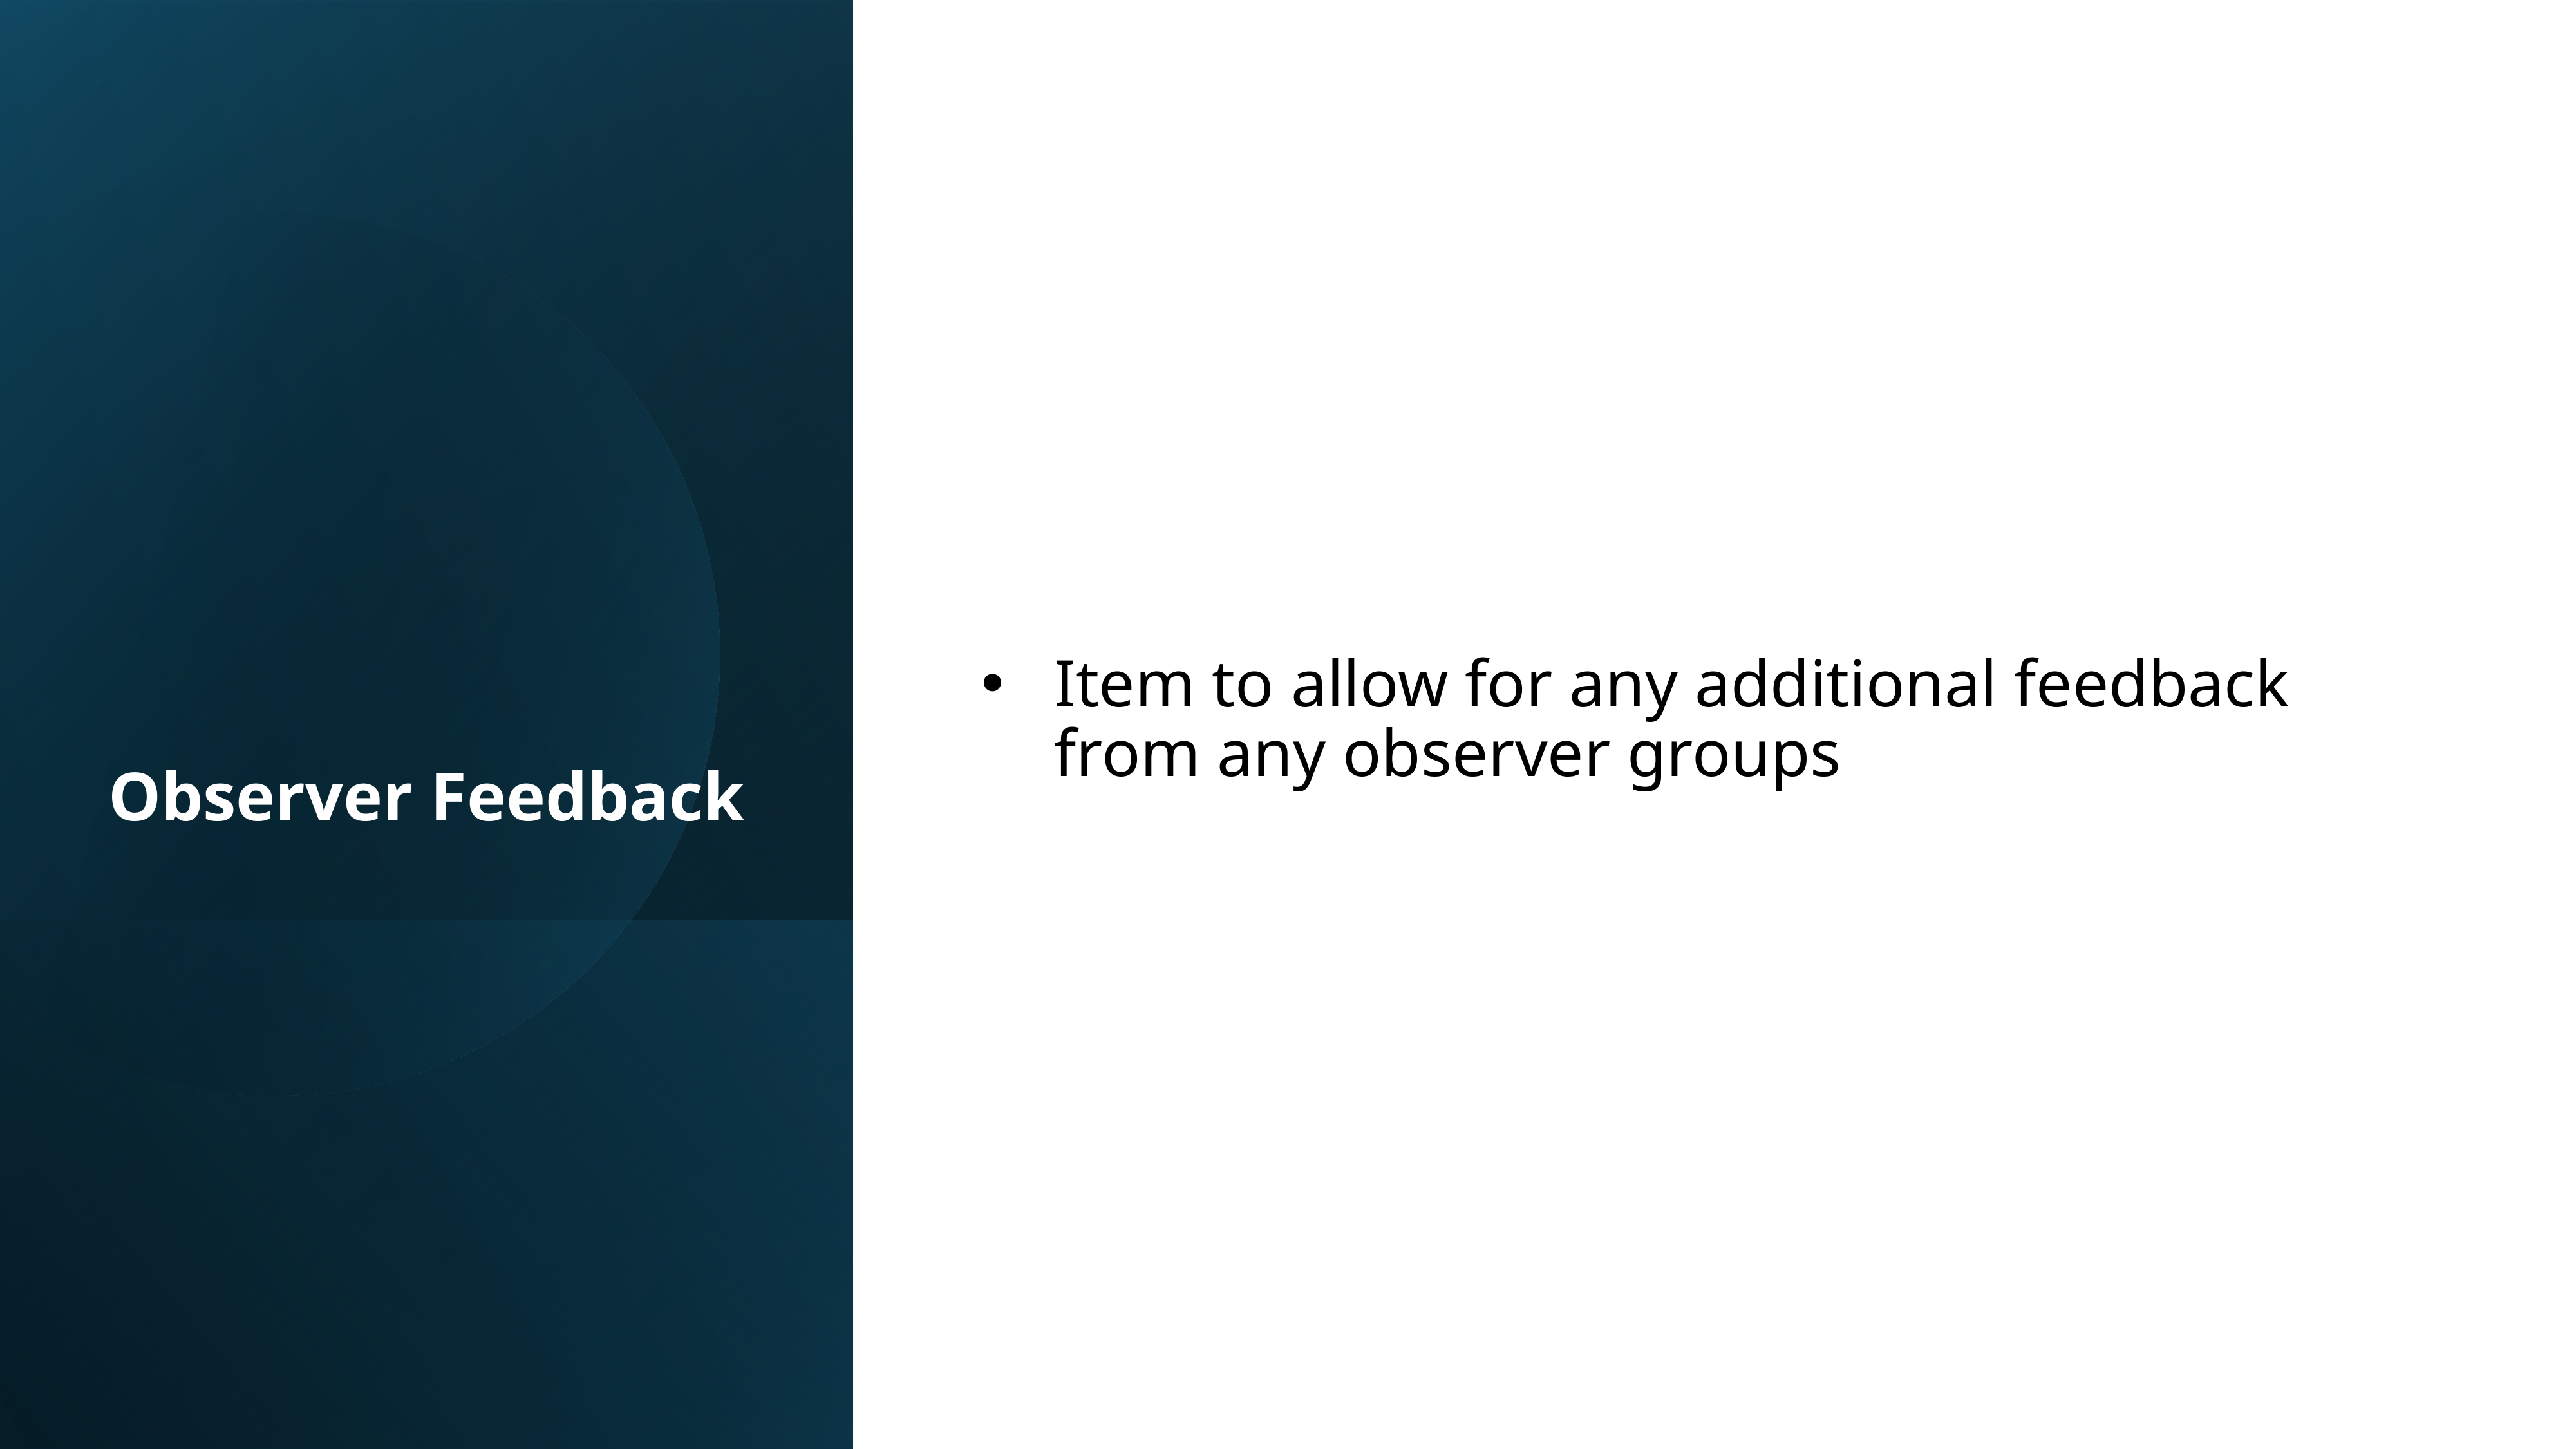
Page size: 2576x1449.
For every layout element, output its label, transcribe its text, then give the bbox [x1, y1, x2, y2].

subtitle Item to allow for any additional feedback from any observer groups [972, 646, 2326, 996]
title Observer Feedback [88, 693, 765, 840]
text_box [854, 0, 2576, 1449]
text_box [0, 0, 854, 1448]
